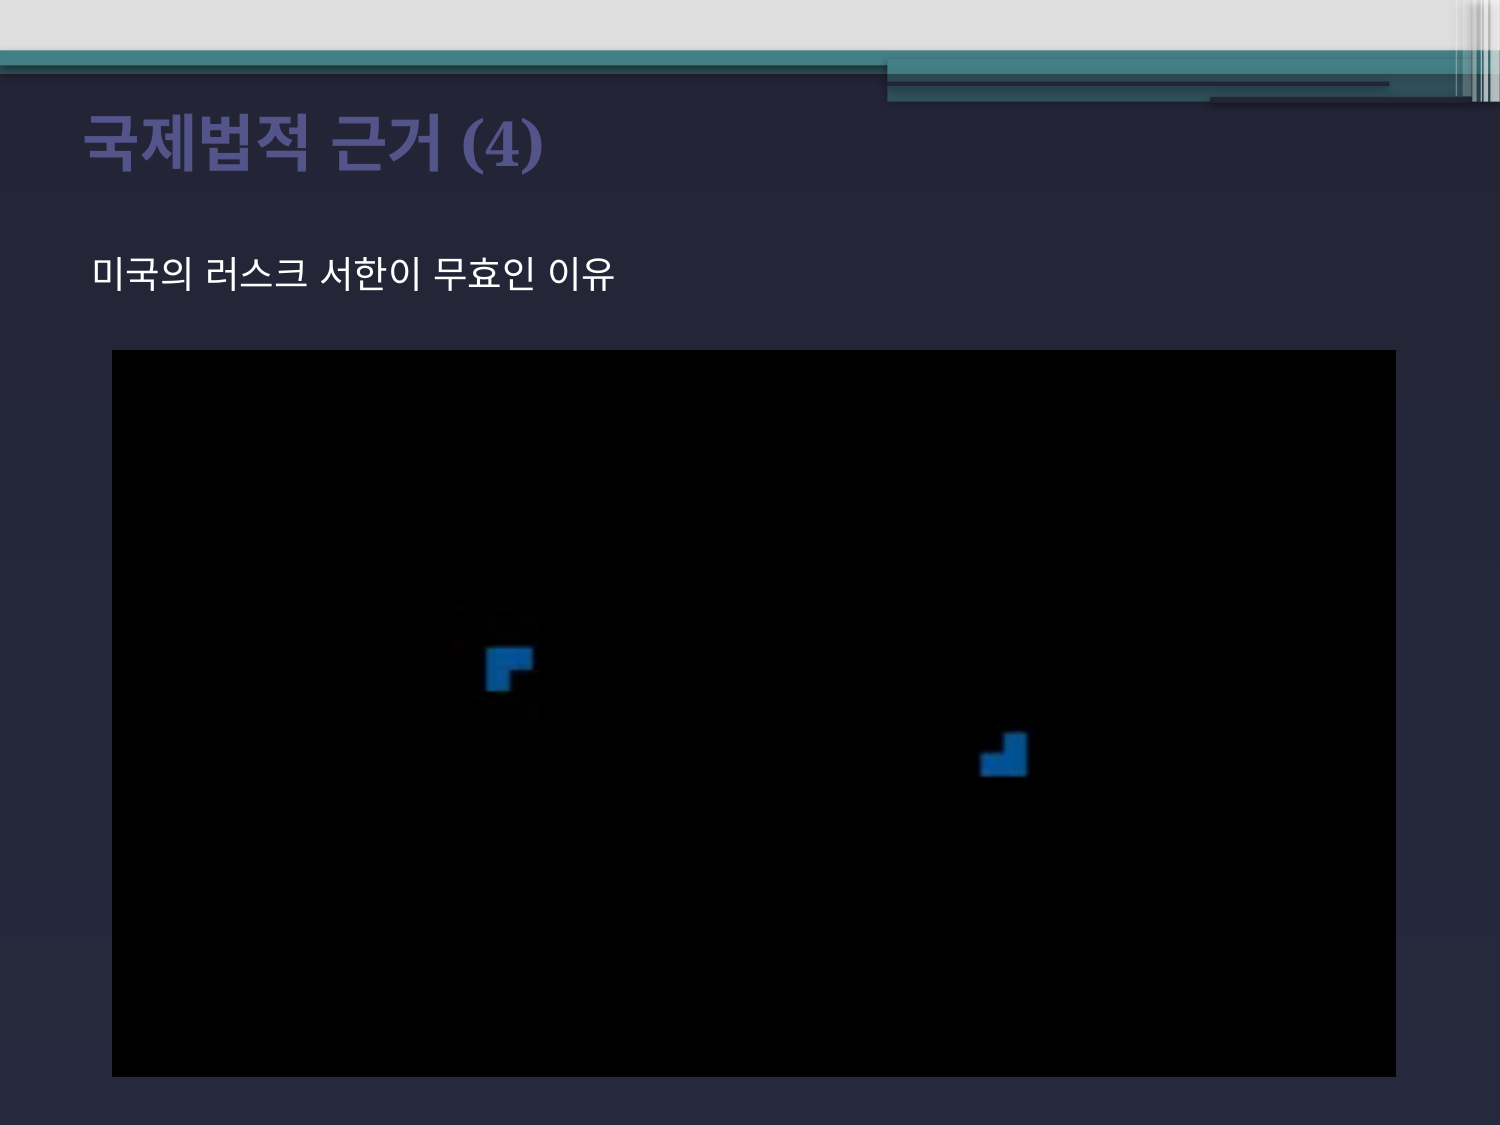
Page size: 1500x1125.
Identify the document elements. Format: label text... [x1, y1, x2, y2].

text_box 미국의 러스크 서한이 무효인 이유 [76, 243, 1447, 349]
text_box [111, 349, 1397, 1078]
text_box 국제법적 근거(4) [67, 96, 577, 187]
